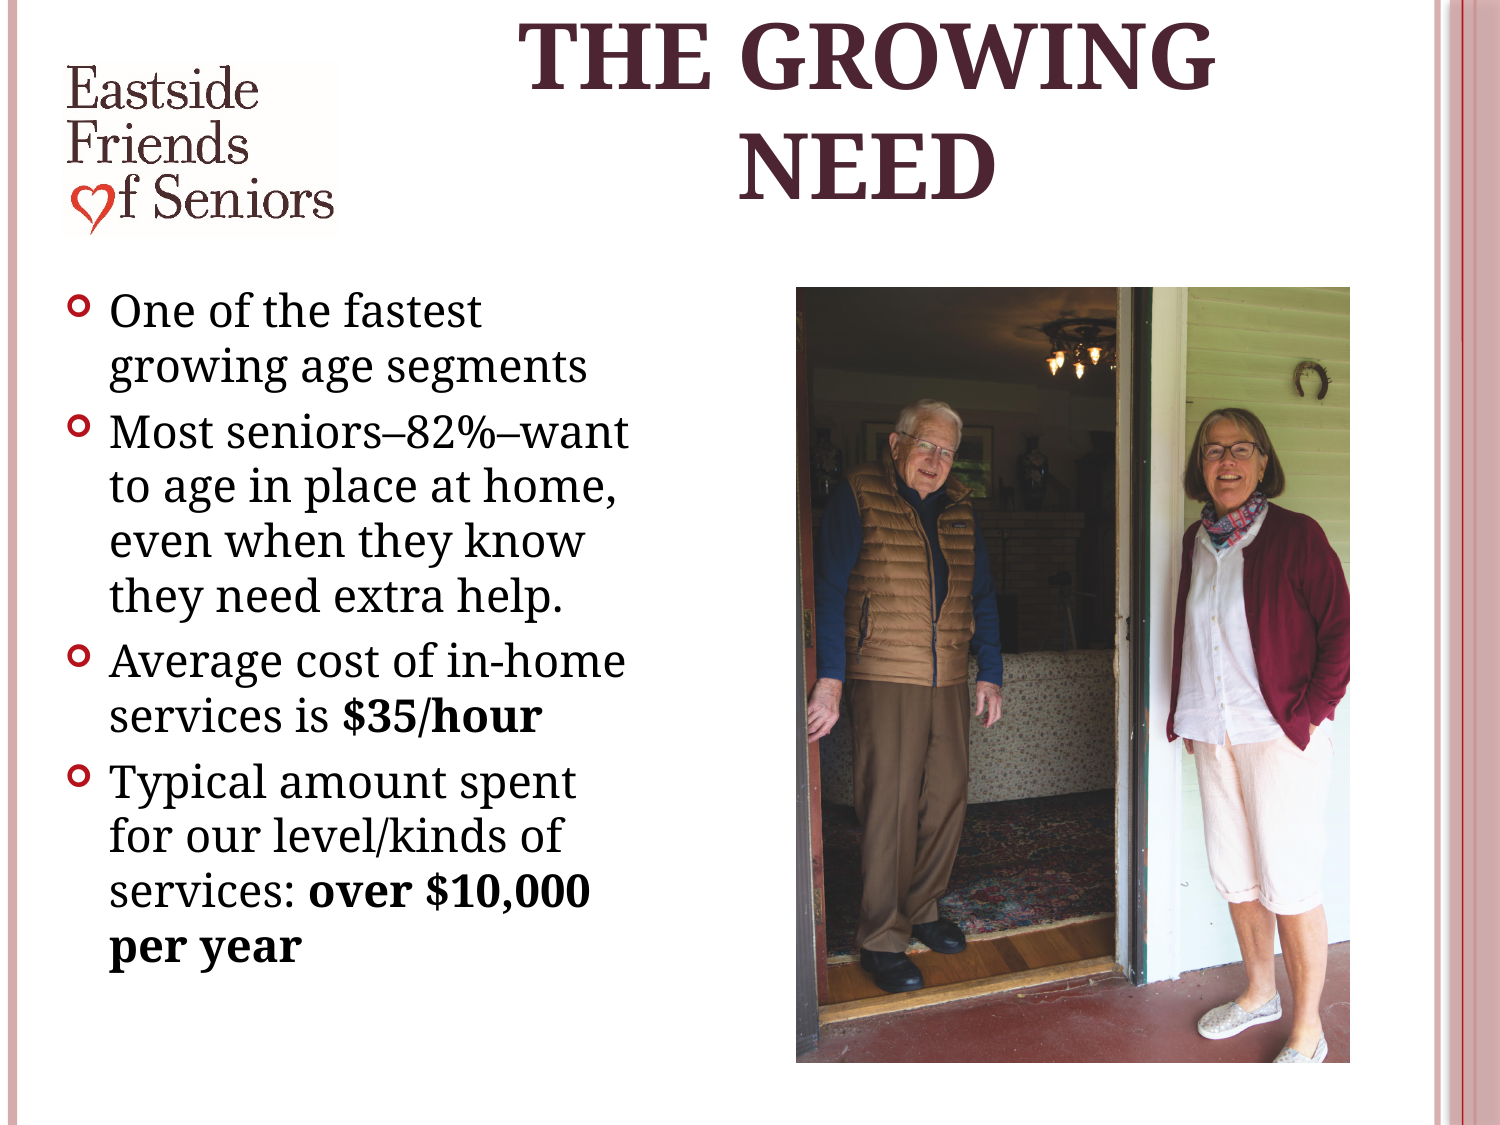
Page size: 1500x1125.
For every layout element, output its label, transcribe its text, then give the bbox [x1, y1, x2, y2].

picture [796, 286, 1351, 1063]
title The Growing Need [387, 37, 1350, 225]
list One of the fastest growing age segments Most seniors–82%–want to age in place at home, even when they know they need extra help. Average cost of in-home services is $35/hour Typical amount spent for our level/kinds of services: over $10,000 per year [50, 275, 663, 1025]
picture [62, 62, 338, 238]
